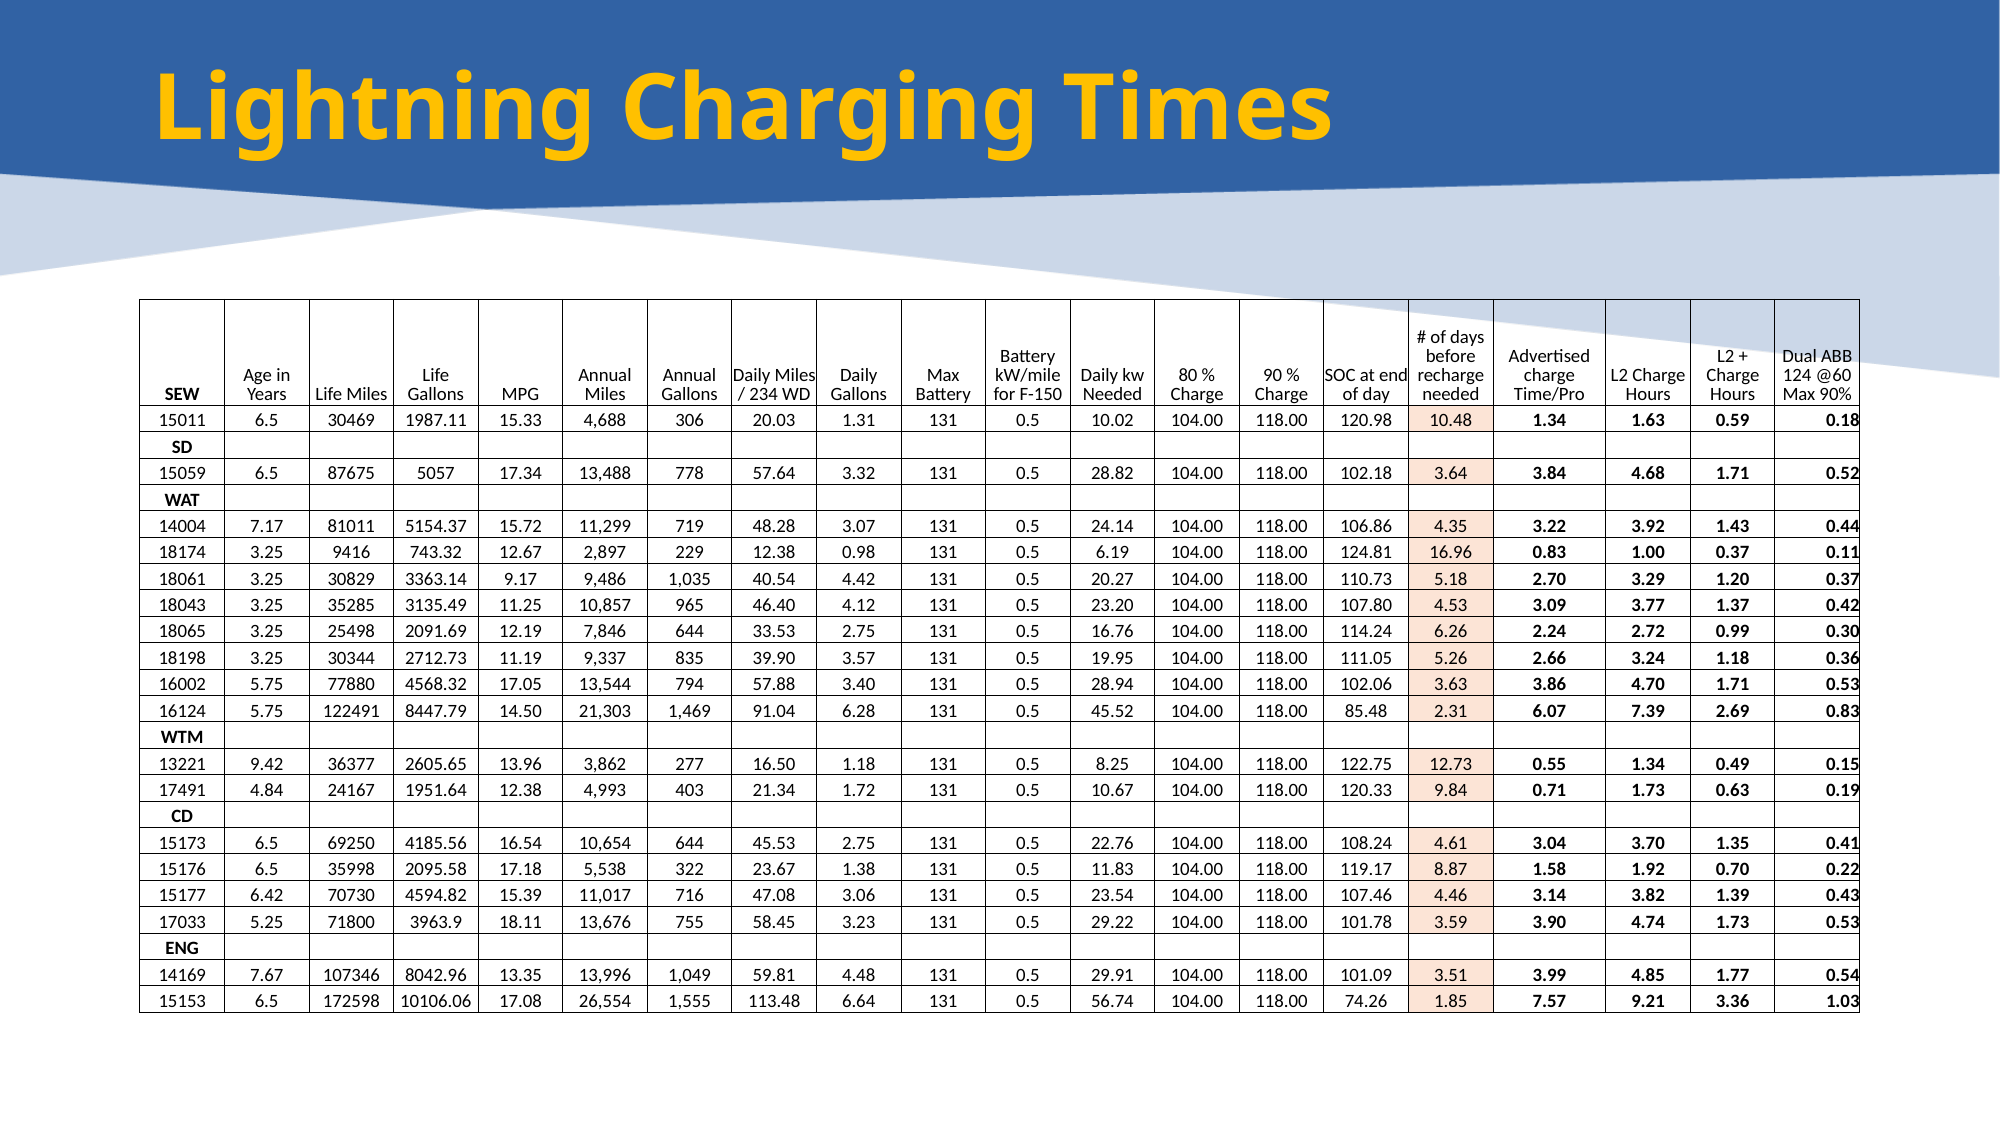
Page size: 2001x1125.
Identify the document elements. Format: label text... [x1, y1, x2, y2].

table_cell 118.00 [1240, 986, 1323, 1012]
table_cell 3.32 [817, 459, 901, 484]
table_cell 36377 [310, 749, 393, 774]
table_cell 17.18 [479, 854, 562, 880]
table_cell 17.05 [479, 670, 562, 695]
table_cell 8.25 [1071, 749, 1154, 774]
table_cell 0.15 [1775, 749, 1859, 774]
table_cell 108.24 [1324, 828, 1408, 853]
table_cell 104.00 [1155, 696, 1239, 721]
table_cell 1.34 [1606, 749, 1690, 774]
table_cell 131 [902, 590, 985, 616]
table_cell 104.00 [1155, 881, 1239, 906]
table_cell 39.90 [732, 643, 816, 669]
table_cell 3.40 [817, 670, 901, 695]
table_cell 778 [648, 459, 731, 484]
table_cell 10.02 [1071, 406, 1154, 431]
table_cell 131 [902, 828, 985, 853]
table_header Daily kw Needed [1071, 300, 1154, 405]
table_cell [1071, 934, 1154, 959]
table_cell 3.64 [1409, 459, 1493, 484]
table_cell 102.18 [1324, 459, 1408, 484]
table_cell 131 [902, 986, 985, 1012]
table_cell 3135.49 [394, 590, 478, 616]
table_cell 131 [902, 907, 985, 933]
table_cell 131 [902, 643, 985, 669]
table_cell [1494, 722, 1605, 748]
table_cell 13.35 [479, 960, 562, 985]
table_cell 0.71 [1494, 775, 1605, 801]
table_cell 23.67 [732, 854, 816, 880]
table_cell [1409, 802, 1493, 827]
table_cell [1071, 485, 1154, 510]
table_cell 15.72 [479, 511, 562, 537]
table_cell 3.24 [1606, 643, 1690, 669]
table_cell 2,897 [563, 538, 647, 563]
table_cell 3.86 [1494, 670, 1605, 695]
table_cell [310, 485, 393, 510]
table_cell 118.00 [1240, 459, 1323, 484]
table_cell 7.39 [1606, 696, 1690, 721]
table_cell 1,035 [648, 564, 731, 589]
table_cell 131 [902, 670, 985, 695]
table_cell [1240, 722, 1323, 748]
table_cell 5,538 [563, 854, 647, 880]
table_cell 4.48 [817, 960, 901, 985]
table_cell 1.71 [1691, 670, 1774, 695]
table_cell 30344 [310, 643, 393, 669]
table_cell 1.03 [1775, 986, 1859, 1012]
table_header Life Miles [310, 300, 393, 405]
table_cell 71800 [310, 907, 393, 933]
table_cell 17491 [140, 775, 224, 801]
table_cell 91.04 [732, 696, 816, 721]
table_cell [902, 722, 985, 748]
table_cell 2.24 [1494, 617, 1605, 642]
table_cell 131 [902, 696, 985, 721]
table_cell 13,676 [563, 907, 647, 933]
table_cell 10.67 [1071, 775, 1154, 801]
table_cell 0.53 [1775, 907, 1859, 933]
table_cell 15011 [140, 406, 224, 431]
table_cell 9.17 [479, 564, 562, 589]
table_cell [1409, 722, 1493, 748]
table_cell 3.22 [1494, 511, 1605, 537]
table_cell 4.68 [1606, 459, 1690, 484]
table_cell SD [140, 432, 224, 458]
table_cell 11.25 [479, 590, 562, 616]
table_cell 24167 [310, 775, 393, 801]
table_cell [1324, 934, 1408, 959]
table_cell 4594.82 [394, 881, 478, 906]
table_cell 1,049 [648, 960, 731, 985]
table_cell 30829 [310, 564, 393, 589]
table_cell 0.54 [1775, 960, 1859, 985]
table_cell 57.88 [732, 670, 816, 695]
table_cell 6.26 [1409, 617, 1493, 642]
table_cell 20.27 [1071, 564, 1154, 589]
table_cell 3.07 [817, 511, 901, 537]
table_header SOC at end of day [1324, 300, 1408, 405]
table_header Annual Gallons [648, 300, 731, 405]
table_cell [986, 485, 1070, 510]
table_cell 6.42 [225, 881, 309, 906]
table_cell 0.37 [1691, 538, 1774, 563]
table_cell 16.96 [1409, 538, 1493, 563]
table_cell 3.63 [1409, 670, 1493, 695]
table_cell 3363.14 [394, 564, 478, 589]
table_cell 17.08 [479, 986, 562, 1012]
table_cell 0.52 [1775, 459, 1859, 484]
table_cell [732, 934, 816, 959]
table_header Daily Gallons [817, 300, 901, 405]
table_cell 4.42 [817, 564, 901, 589]
table_cell 20.03 [732, 406, 816, 431]
table_cell 3,862 [563, 749, 647, 774]
table_cell 118.00 [1240, 617, 1323, 642]
table_cell [479, 722, 562, 748]
table_cell 0.5 [986, 828, 1070, 853]
table_cell 107.46 [1324, 881, 1408, 906]
table_cell 1.72 [817, 775, 901, 801]
table_cell 104.00 [1155, 986, 1239, 1012]
table_cell 4,688 [563, 406, 647, 431]
table_cell 131 [902, 749, 985, 774]
table_cell 3.29 [1606, 564, 1690, 589]
table_cell [732, 802, 816, 827]
table_cell 104.00 [1155, 538, 1239, 563]
table_header MPG [479, 300, 562, 405]
table_cell 4568.32 [394, 670, 478, 695]
table_cell 4185.56 [394, 828, 478, 853]
table_cell [310, 722, 393, 748]
table_cell 277 [648, 749, 731, 774]
table_cell [1071, 802, 1154, 827]
table_cell 1951.64 [394, 775, 478, 801]
table_cell [1409, 485, 1493, 510]
table_header Life Gallons [394, 300, 478, 405]
table_cell 12.19 [479, 617, 562, 642]
table_cell 131 [902, 459, 985, 484]
table_cell 322 [648, 854, 731, 880]
table_cell 8447.79 [394, 696, 478, 721]
table_cell WTM [140, 722, 224, 748]
table_cell 35998 [310, 854, 393, 880]
table_cell 1.18 [817, 749, 901, 774]
table_cell 21.34 [732, 775, 816, 801]
table_cell 23.54 [1071, 881, 1154, 906]
table_cell [563, 802, 647, 827]
table_header Annual Miles [563, 300, 647, 405]
table_cell 3.25 [225, 538, 309, 563]
table_cell 7.57 [1494, 986, 1605, 1012]
table_cell 0.5 [986, 406, 1070, 431]
table_cell [1155, 432, 1239, 458]
table_header SEW [140, 300, 224, 405]
table_cell 102.06 [1324, 670, 1408, 695]
table_cell 0.5 [986, 670, 1070, 695]
table_cell 1.85 [1409, 986, 1493, 1012]
table_cell 9.42 [225, 749, 309, 774]
table_cell [1155, 934, 1239, 959]
table_cell [902, 432, 985, 458]
table_cell ENG [140, 934, 224, 959]
table_cell 23.20 [1071, 590, 1154, 616]
table_cell 1.35 [1691, 828, 1774, 853]
table_cell [1155, 722, 1239, 748]
table_cell 5.18 [1409, 564, 1493, 589]
table_cell 87675 [310, 459, 393, 484]
table_cell 0.43 [1775, 881, 1859, 906]
table_cell 0.5 [986, 696, 1070, 721]
table_cell 1.58 [1494, 854, 1605, 880]
table_cell 4.74 [1606, 907, 1690, 933]
table_cell 0.83 [1494, 538, 1605, 563]
table_cell 25498 [310, 617, 393, 642]
table_cell 172598 [310, 986, 393, 1012]
table_cell 104.00 [1155, 643, 1239, 669]
table_cell [1691, 722, 1774, 748]
table_cell [817, 432, 901, 458]
table_cell 104.00 [1155, 854, 1239, 880]
table_cell 4.12 [817, 590, 901, 616]
table_cell 403 [648, 775, 731, 801]
table_cell 16002 [140, 670, 224, 695]
table_cell 0.55 [1494, 749, 1605, 774]
table_cell 104.00 [1155, 960, 1239, 985]
table_cell 3.04 [1494, 828, 1605, 853]
table_cell 18043 [140, 590, 224, 616]
table_cell 48.28 [732, 511, 816, 537]
table_cell 131 [902, 617, 985, 642]
table_cell 131 [902, 564, 985, 589]
table_cell 131 [902, 775, 985, 801]
table_cell [902, 485, 985, 510]
table_cell [1775, 432, 1859, 458]
table_cell 9,337 [563, 643, 647, 669]
table_cell 74.26 [1324, 986, 1408, 1012]
table_cell [225, 934, 309, 959]
table_cell 15059 [140, 459, 224, 484]
table_cell [310, 802, 393, 827]
table_cell [817, 802, 901, 827]
table_cell 0.44 [1775, 511, 1859, 537]
table_cell 16.50 [732, 749, 816, 774]
table_cell 113.48 [732, 986, 816, 1012]
table_cell 0.37 [1775, 564, 1859, 589]
table_cell 119.17 [1324, 854, 1408, 880]
table_cell [1691, 432, 1774, 458]
table_cell 1.43 [1691, 511, 1774, 537]
table_cell 11,299 [563, 511, 647, 537]
table_cell [817, 485, 901, 510]
table_cell 7,846 [563, 617, 647, 642]
table_cell 2.72 [1606, 617, 1690, 642]
table_cell CD [140, 802, 224, 827]
table_cell 0.5 [986, 960, 1070, 985]
table_cell [479, 432, 562, 458]
table_cell 114.24 [1324, 617, 1408, 642]
table_cell 14.50 [479, 696, 562, 721]
table_cell [1494, 802, 1605, 827]
table_cell 118.00 [1240, 854, 1323, 880]
table_cell 58.45 [732, 907, 816, 933]
table_cell [902, 802, 985, 827]
table_cell 1.77 [1691, 960, 1774, 985]
table_cell 16.54 [479, 828, 562, 853]
table_cell 26,554 [563, 986, 647, 1012]
table_cell [648, 802, 731, 827]
table_cell 118.00 [1240, 881, 1323, 906]
table_cell 4.84 [225, 775, 309, 801]
table_cell 0.5 [986, 775, 1070, 801]
table_cell 1.31 [817, 406, 901, 431]
table_header # of days before recharge needed [1409, 300, 1493, 405]
table_cell 6.64 [817, 986, 901, 1012]
table_cell 3.51 [1409, 960, 1493, 985]
table_cell 229 [648, 538, 731, 563]
table_cell 120.33 [1324, 775, 1408, 801]
table_cell 5154.37 [394, 511, 478, 537]
table_cell 131 [902, 960, 985, 985]
table_cell 0.70 [1691, 854, 1774, 880]
table_cell 5.26 [1409, 643, 1493, 669]
table_cell 104.00 [1155, 775, 1239, 801]
table_cell 13,488 [563, 459, 647, 484]
table_cell 85.48 [1324, 696, 1408, 721]
table_cell [732, 432, 816, 458]
table_cell [225, 485, 309, 510]
table_cell [986, 722, 1070, 748]
table_cell 716 [648, 881, 731, 906]
table_cell 2.66 [1494, 643, 1605, 669]
table_cell 4.35 [1409, 511, 1493, 537]
table_cell [1494, 934, 1605, 959]
table_cell 2.75 [817, 617, 901, 642]
table_cell [817, 722, 901, 748]
table_cell 122.75 [1324, 749, 1408, 774]
table_cell 11.83 [1071, 854, 1154, 880]
table_cell [817, 934, 901, 959]
table_cell [1409, 432, 1493, 458]
table_cell 644 [648, 828, 731, 853]
table_cell [1324, 802, 1408, 827]
table_cell 1,469 [648, 696, 731, 721]
table_cell [394, 485, 478, 510]
table_cell 81011 [310, 511, 393, 537]
table_cell [648, 432, 731, 458]
table_cell 18065 [140, 617, 224, 642]
table_cell 0.5 [986, 907, 1070, 933]
table_cell [563, 934, 647, 959]
table_cell 118.00 [1240, 538, 1323, 563]
table_cell 118.00 [1240, 511, 1323, 537]
table_cell 18198 [140, 643, 224, 669]
table_cell 131 [902, 881, 985, 906]
table_cell 3.09 [1494, 590, 1605, 616]
table_cell 104.00 [1155, 617, 1239, 642]
table_cell 21,303 [563, 696, 647, 721]
table_cell 6.5 [225, 459, 309, 484]
table_cell 0.5 [986, 986, 1070, 1012]
table_header L2 Charge Hours [1606, 300, 1690, 405]
table_cell 3.25 [225, 564, 309, 589]
table_cell 30469 [310, 406, 393, 431]
table_cell [648, 485, 731, 510]
table_cell 10.48 [1409, 406, 1493, 431]
table_cell 0.5 [986, 590, 1070, 616]
table_cell 56.74 [1071, 986, 1154, 1012]
table_cell 1,555 [648, 986, 731, 1012]
table_cell 755 [648, 907, 731, 933]
table_cell 131 [902, 511, 985, 537]
table_cell 6.5 [225, 828, 309, 853]
table_cell 46.40 [732, 590, 816, 616]
table_cell 9.21 [1606, 986, 1690, 1012]
table_cell 0.5 [986, 749, 1070, 774]
table_cell 0.53 [1775, 670, 1859, 695]
table_cell [1071, 722, 1154, 748]
table_cell 15153 [140, 986, 224, 1012]
table_cell 3.90 [1494, 907, 1605, 933]
table_cell 15176 [140, 854, 224, 880]
table_cell 3.25 [225, 617, 309, 642]
table_cell [310, 432, 393, 458]
table_cell 3.99 [1494, 960, 1605, 985]
table_header Dual ABB 124 @60 Max 90% [1775, 300, 1859, 405]
table_cell 0.30 [1775, 617, 1859, 642]
table_header L2 + Charge Hours [1691, 300, 1774, 405]
table_cell 1987.11 [394, 406, 478, 431]
table_cell 18.11 [479, 907, 562, 933]
table_cell 15177 [140, 881, 224, 906]
table_cell 3.70 [1606, 828, 1690, 853]
table_cell 13221 [140, 749, 224, 774]
table_cell 118.00 [1240, 907, 1323, 933]
table_cell 24.14 [1071, 511, 1154, 537]
table_cell 69250 [310, 828, 393, 853]
table_cell [1691, 802, 1774, 827]
table_cell [1775, 934, 1859, 959]
table_cell 1.00 [1606, 538, 1690, 563]
table_cell 77880 [310, 670, 393, 695]
table_cell [732, 722, 816, 748]
table_cell [1240, 485, 1323, 510]
table_cell 7.67 [225, 960, 309, 985]
table_cell 1.34 [1494, 406, 1605, 431]
table_cell 1.20 [1691, 564, 1774, 589]
table_cell 3.92 [1606, 511, 1690, 537]
table_cell 10106.06 [394, 986, 478, 1012]
table_cell [1324, 485, 1408, 510]
table_cell 131 [902, 854, 985, 880]
table_cell 0.5 [986, 643, 1070, 669]
table_cell 0.5 [986, 511, 1070, 537]
table_cell 118.00 [1240, 775, 1323, 801]
table_cell 104.00 [1155, 749, 1239, 774]
table_cell 0.5 [986, 459, 1070, 484]
table_cell 118.00 [1240, 406, 1323, 431]
table_cell 101.09 [1324, 960, 1408, 985]
table_cell 107346 [310, 960, 393, 985]
table_cell 104.00 [1155, 670, 1239, 695]
table_cell [1240, 802, 1323, 827]
table_cell 118.00 [1240, 828, 1323, 853]
table_cell [563, 432, 647, 458]
table_cell 3.14 [1494, 881, 1605, 906]
table_cell 118.00 [1240, 643, 1323, 669]
table_cell 0.63 [1691, 775, 1774, 801]
table_cell 0.5 [986, 617, 1070, 642]
table_cell 9.84 [1409, 775, 1493, 801]
table_cell [986, 802, 1070, 827]
table_cell [648, 722, 731, 748]
table_cell 15.33 [479, 406, 562, 431]
table_cell 1.71 [1691, 459, 1774, 484]
table_cell 0.22 [1775, 854, 1859, 880]
table_cell 5.25 [225, 907, 309, 933]
table_cell 2.70 [1494, 564, 1605, 589]
table_cell 719 [648, 511, 731, 537]
table_cell 13,996 [563, 960, 647, 985]
table_header Advertised charge Time/Pro [1494, 300, 1605, 405]
table_cell 131 [902, 406, 985, 431]
table_cell 3.23 [817, 907, 901, 933]
table_cell [1606, 722, 1690, 748]
table_cell [1606, 485, 1690, 510]
table_cell [1071, 432, 1154, 458]
table_cell 7.17 [225, 511, 309, 537]
table_cell 1.39 [1691, 881, 1774, 906]
table_cell [1606, 432, 1690, 458]
table_cell 110.73 [1324, 564, 1408, 589]
table_cell 131 [902, 538, 985, 563]
table_cell 1.37 [1691, 590, 1774, 616]
table_cell [225, 722, 309, 748]
table_cell WAT [140, 485, 224, 510]
table_cell 4.61 [1409, 828, 1493, 853]
table_cell 104.00 [1155, 406, 1239, 431]
table_cell 29.22 [1071, 907, 1154, 933]
table_cell [986, 432, 1070, 458]
table_cell 835 [648, 643, 731, 669]
table_cell [902, 934, 985, 959]
table_cell 0.49 [1691, 749, 1774, 774]
table_cell 59.81 [732, 960, 816, 985]
table_cell [1494, 432, 1605, 458]
table_cell 28.94 [1071, 670, 1154, 695]
table_cell 5.75 [225, 670, 309, 695]
table_cell [1240, 934, 1323, 959]
table_cell 0.5 [986, 564, 1070, 589]
table_cell 120.98 [1324, 406, 1408, 431]
table_cell 6.19 [1071, 538, 1154, 563]
table_cell 118.00 [1240, 564, 1323, 589]
table_cell 4,993 [563, 775, 647, 801]
table_cell 11,017 [563, 881, 647, 906]
table_cell 0.11 [1775, 538, 1859, 563]
table_cell [1606, 802, 1690, 827]
table_cell 104.00 [1155, 459, 1239, 484]
table_cell 1.73 [1691, 907, 1774, 933]
table_cell 18061 [140, 564, 224, 589]
table_cell 1.73 [1606, 775, 1690, 801]
table_cell 15.39 [479, 881, 562, 906]
table_cell [1324, 432, 1408, 458]
table_cell 0.5 [986, 881, 1070, 906]
table_cell 6.5 [225, 854, 309, 880]
table_cell 47.08 [732, 881, 816, 906]
table_cell [1155, 485, 1239, 510]
table_cell 12.38 [732, 538, 816, 563]
table_header 90 % Charge [1240, 300, 1323, 405]
table_cell 106.86 [1324, 511, 1408, 537]
table_cell [479, 485, 562, 510]
table_cell 4.53 [1409, 590, 1493, 616]
table_cell 104.00 [1155, 564, 1239, 589]
table_cell 743.32 [394, 538, 478, 563]
table_cell [1240, 432, 1323, 458]
table_cell [1775, 722, 1859, 748]
table_cell [648, 934, 731, 959]
table_cell 1.63 [1606, 406, 1690, 431]
table_cell 3.77 [1606, 590, 1690, 616]
table_cell 111.05 [1324, 643, 1408, 669]
table_cell 11.19 [479, 643, 562, 669]
table_cell 118.00 [1240, 670, 1323, 695]
table_cell 3.57 [817, 643, 901, 669]
table_cell [563, 485, 647, 510]
table_cell 4.46 [1409, 881, 1493, 906]
table_cell 14169 [140, 960, 224, 985]
table_cell 107.80 [1324, 590, 1408, 616]
table_cell [225, 802, 309, 827]
table_cell 0.19 [1775, 775, 1859, 801]
table_cell 5057 [394, 459, 478, 484]
table_cell [1775, 485, 1859, 510]
table_cell 15173 [140, 828, 224, 853]
table_cell 17.34 [479, 459, 562, 484]
table_header Age in Years [225, 300, 309, 405]
table_cell 1.38 [817, 854, 901, 880]
table_cell [986, 934, 1070, 959]
table_cell 13,544 [563, 670, 647, 695]
table_cell 10,857 [563, 590, 647, 616]
table_cell 8042.96 [394, 960, 478, 985]
table_cell 6.5 [225, 986, 309, 1012]
table_cell 6.5 [225, 406, 309, 431]
table_cell 0.59 [1691, 406, 1774, 431]
table_cell 104.00 [1155, 907, 1239, 933]
table_cell 9416 [310, 538, 393, 563]
table_cell 9,486 [563, 564, 647, 589]
table_cell 17033 [140, 907, 224, 933]
table_header Battery kW/mile for F-150 [986, 300, 1070, 405]
table_cell [1494, 485, 1605, 510]
table_cell 0.18 [1775, 406, 1859, 431]
table_cell 29.91 [1071, 960, 1154, 985]
table_cell [394, 802, 478, 827]
table_cell 57.64 [732, 459, 816, 484]
table_header Daily Miles / 234 WD [732, 300, 816, 405]
table_cell 45.52 [1071, 696, 1154, 721]
table_cell 12.38 [479, 775, 562, 801]
table_cell [394, 722, 478, 748]
table_cell [479, 934, 562, 959]
table_cell 45.53 [732, 828, 816, 853]
table_header 80 % Charge [1155, 300, 1239, 405]
table_cell 104.00 [1155, 511, 1239, 537]
table_cell 1.92 [1606, 854, 1690, 880]
table_cell 2605.65 [394, 749, 478, 774]
table_cell 3.25 [225, 590, 309, 616]
table_cell 306 [648, 406, 731, 431]
table_cell 0.83 [1775, 696, 1859, 721]
table_cell 2091.69 [394, 617, 478, 642]
table_header Max Battery [902, 300, 985, 405]
table_cell 0.5 [986, 538, 1070, 563]
table_cell 4.70 [1606, 670, 1690, 695]
table_cell 0.36 [1775, 643, 1859, 669]
table_cell 40.54 [732, 564, 816, 589]
table_cell 3.25 [225, 643, 309, 669]
table_cell 101.78 [1324, 907, 1408, 933]
table_cell 18174 [140, 538, 224, 563]
table_cell [394, 432, 478, 458]
table_cell [1691, 485, 1774, 510]
table_cell 118.00 [1240, 590, 1323, 616]
table_cell 22.76 [1071, 828, 1154, 853]
table_cell 12.67 [479, 538, 562, 563]
table_cell 3.84 [1494, 459, 1605, 484]
table_cell [310, 934, 393, 959]
table_cell [225, 432, 309, 458]
table_cell [563, 722, 647, 748]
picture [0, 0, 2000, 1125]
table_cell 10,654 [563, 828, 647, 853]
table_cell 19.95 [1071, 643, 1154, 669]
table_cell 3963.9 [394, 907, 478, 933]
table_cell 2.31 [1409, 696, 1493, 721]
table_cell 14004 [140, 511, 224, 537]
table_cell 6.07 [1494, 696, 1605, 721]
table_cell [1606, 934, 1690, 959]
table_cell 104.00 [1155, 828, 1239, 853]
table_cell [1155, 802, 1239, 827]
table_cell 3.36 [1691, 986, 1774, 1012]
table_cell 16124 [140, 696, 224, 721]
table_cell 124.81 [1324, 538, 1408, 563]
table_cell 104.00 [1155, 590, 1239, 616]
table_cell 12.73 [1409, 749, 1493, 774]
table_cell [394, 934, 478, 959]
table_cell [1775, 802, 1859, 827]
table_cell 0.98 [817, 538, 901, 563]
table_cell 70730 [310, 881, 393, 906]
table_cell 35285 [310, 590, 393, 616]
table_cell 965 [648, 590, 731, 616]
table_cell [1691, 934, 1774, 959]
table_cell 3.06 [817, 881, 901, 906]
table_cell 16.76 [1071, 617, 1154, 642]
table_cell 2.75 [817, 828, 901, 853]
table_cell 3.82 [1606, 881, 1690, 906]
title Lightning Charging Times [137, 1, 1863, 219]
table_cell 1.18 [1691, 643, 1774, 669]
table_cell 0.41 [1775, 828, 1859, 853]
table_cell 0.42 [1775, 590, 1859, 616]
table_cell 2712.73 [394, 643, 478, 669]
table_cell 13.96 [479, 749, 562, 774]
table_cell 6.28 [817, 696, 901, 721]
table_cell 4.85 [1606, 960, 1690, 985]
table_cell 118.00 [1240, 960, 1323, 985]
table_cell 28.82 [1071, 459, 1154, 484]
table_cell 2095.58 [394, 854, 478, 880]
table_cell [732, 485, 816, 510]
table_cell 644 [648, 617, 731, 642]
table_cell [479, 802, 562, 827]
table_cell 8.87 [1409, 854, 1493, 880]
table_cell 118.00 [1240, 749, 1323, 774]
table_cell 0.99 [1691, 617, 1774, 642]
table_cell 794 [648, 670, 731, 695]
table_cell 5.75 [225, 696, 309, 721]
table_cell 33.53 [732, 617, 816, 642]
table_cell 3.59 [1409, 907, 1493, 933]
table_cell 118.00 [1240, 696, 1323, 721]
table_cell [1324, 722, 1408, 748]
table_cell 122491 [310, 696, 393, 721]
table_cell 2.69 [1691, 696, 1774, 721]
table_cell 0.5 [986, 854, 1070, 880]
table_cell [1409, 934, 1493, 959]
